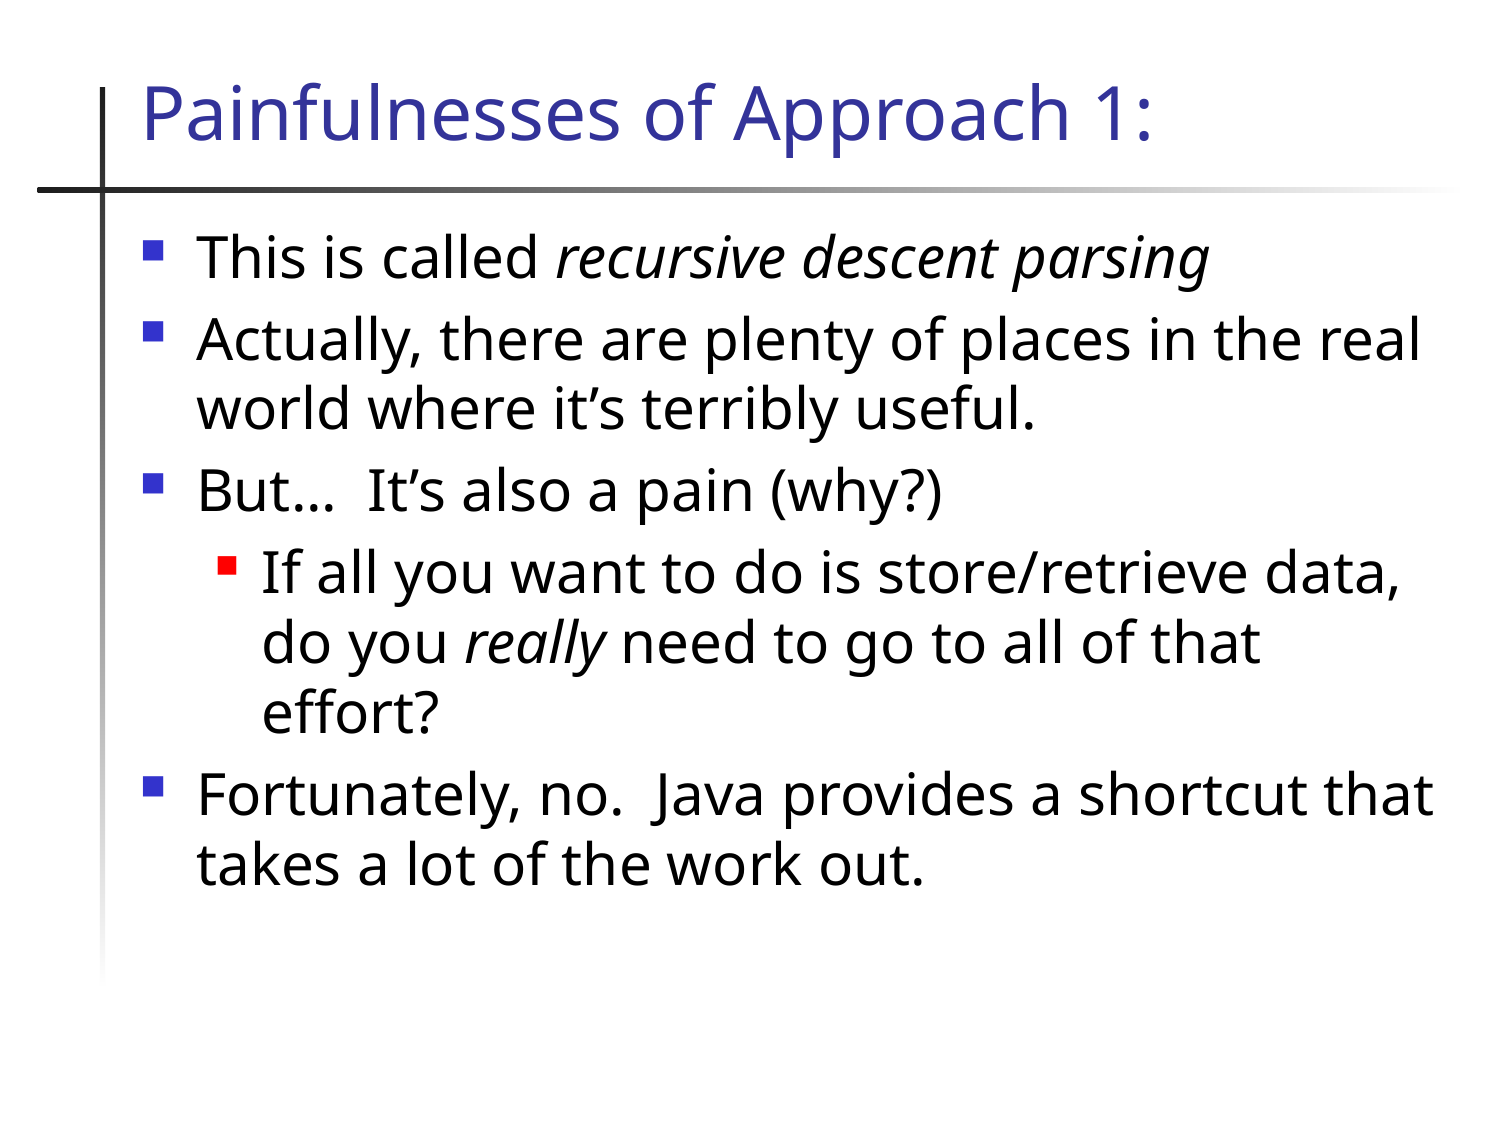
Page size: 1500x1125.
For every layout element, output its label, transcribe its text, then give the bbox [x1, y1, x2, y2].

list This is called recursive descent parsing Actually, there are plenty of places in the real world where it’s terribly useful. But... It’s also a pain (why?) If all you want to do is store/retrieve data, do you really need to go to all of that effort? Fortunately, no. Java provides a shortcut that takes a lot of the work out. [124, 212, 1463, 1001]
title Painfulnesses of Approach 1: [124, 0, 1476, 163]
